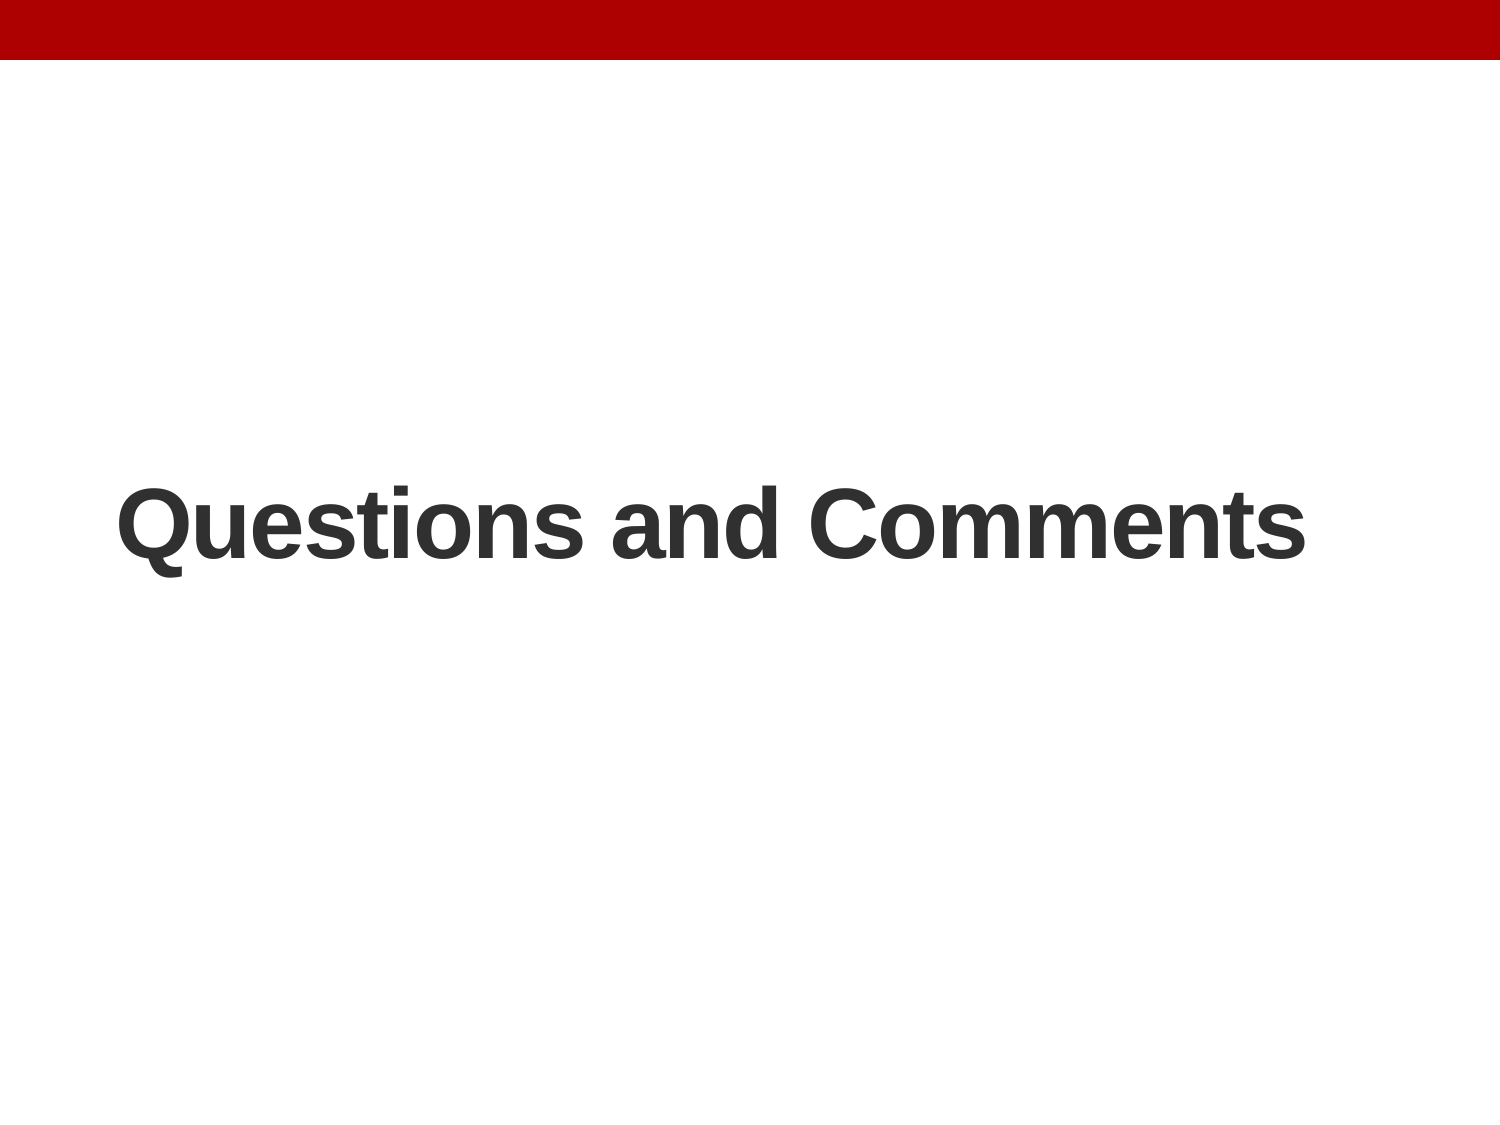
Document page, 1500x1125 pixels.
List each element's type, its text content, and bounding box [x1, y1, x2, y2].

title Questions and Comments [37, 437, 1388, 600]
